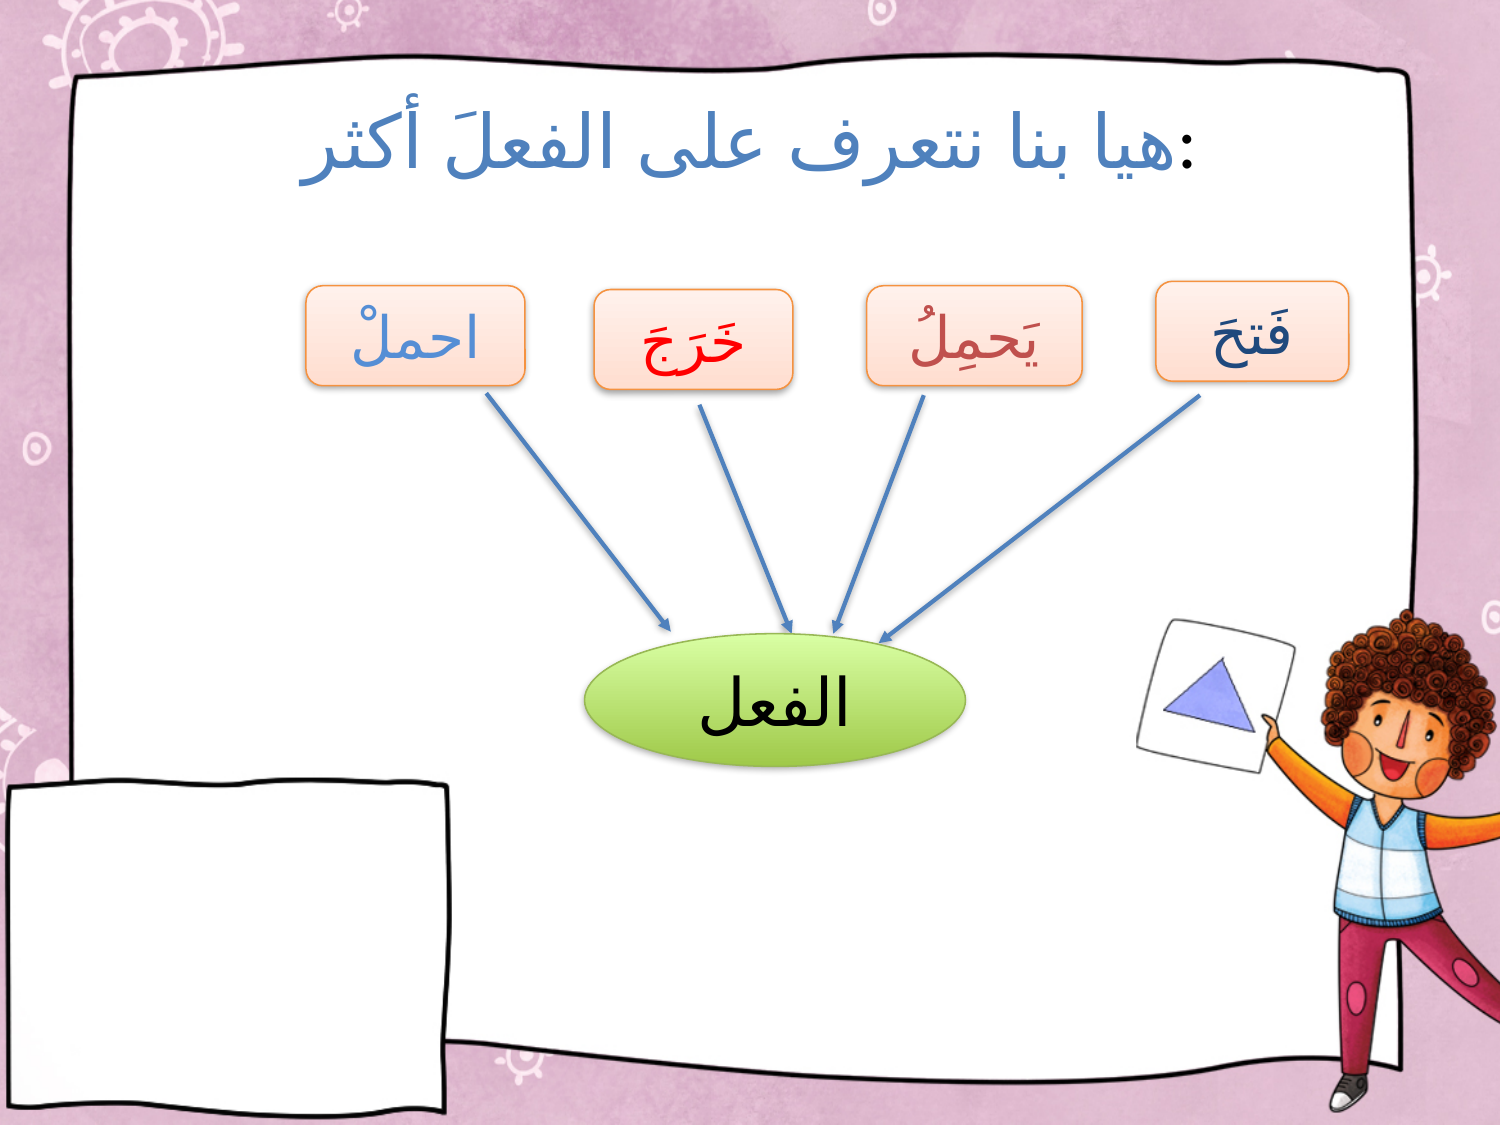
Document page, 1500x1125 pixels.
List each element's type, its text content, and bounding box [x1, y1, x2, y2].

text_box فَتحَ [1155, 280, 1350, 383]
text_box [699, 404, 792, 634]
text_box خَرَجَ [593, 288, 794, 391]
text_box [486, 392, 672, 632]
text_box احملْ [305, 284, 526, 387]
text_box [833, 394, 924, 634]
text_box يَحمِلُ [865, 284, 1083, 387]
title هيا بنا نتعرف على الفعلَ أكثر: [75, 45, 1425, 233]
picture [0, 0, 1500, 1125]
text_box الفعل [583, 633, 967, 768]
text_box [878, 394, 1201, 644]
